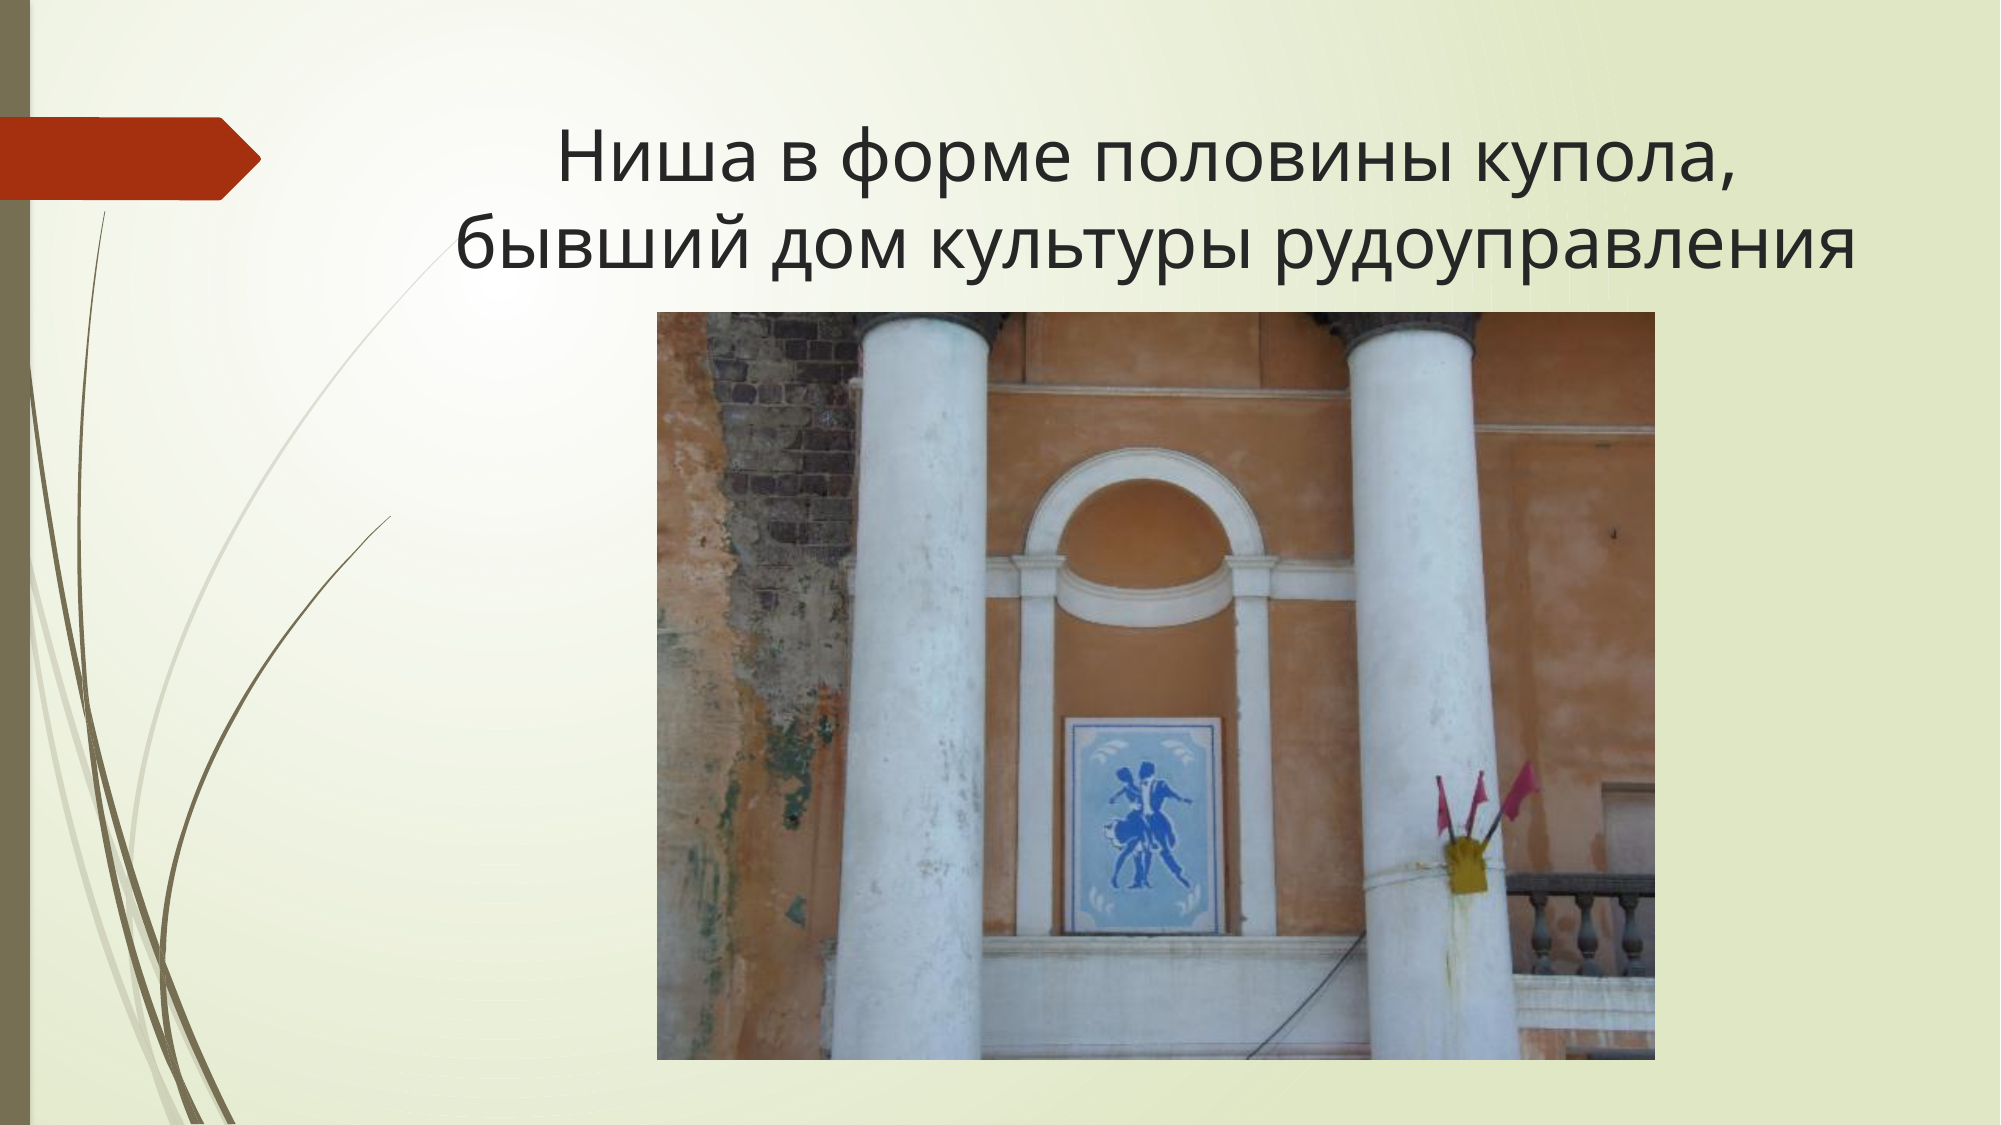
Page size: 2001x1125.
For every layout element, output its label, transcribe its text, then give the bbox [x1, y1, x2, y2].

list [657, 312, 1655, 1061]
title Ниша в форме половины купола, бывший дом культуры рудоуправления [425, 102, 1888, 313]
